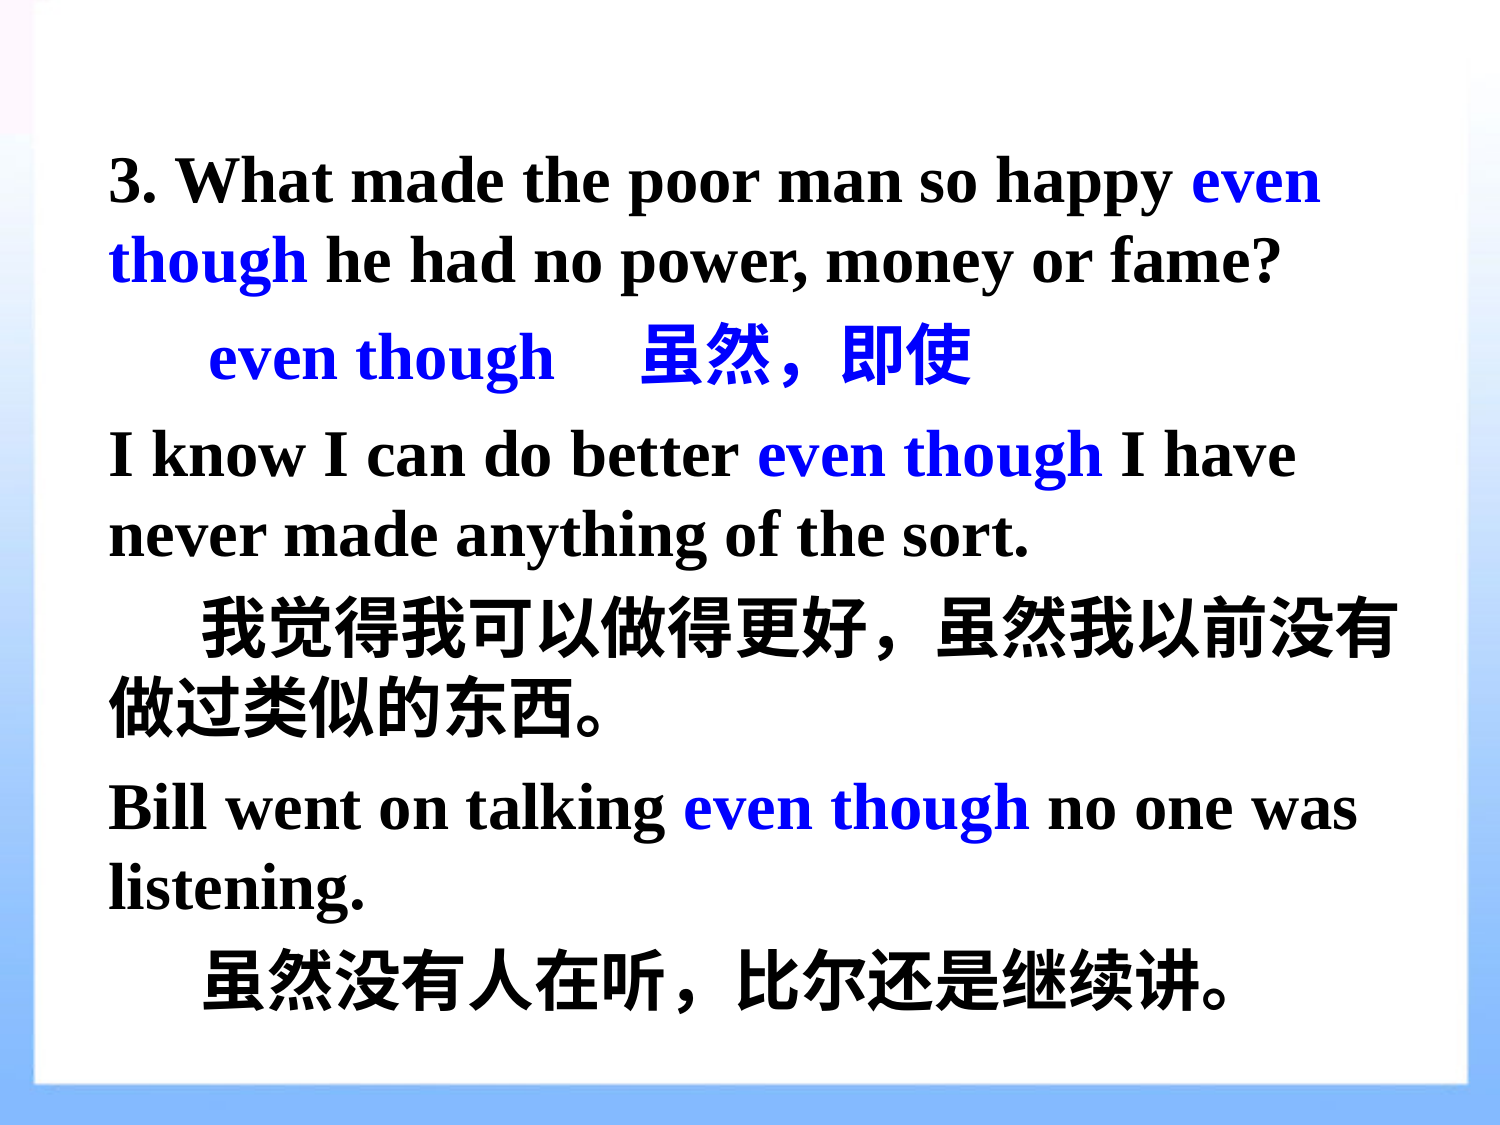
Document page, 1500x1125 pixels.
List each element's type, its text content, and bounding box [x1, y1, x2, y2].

text_box 3. What made the poor man so happy even though he had no power, money or fame? even though 虽然，即使 I know I can do better even though I have never made anything of the sort. 我觉得我可以做得更好，虽然我以前没有做过类似的东西。 Bill went on talking even though no one was listening. 虽然没有人在听，比尔还是继续讲。 [93, 128, 1441, 1027]
picture [0, 0, 1500, 1125]
